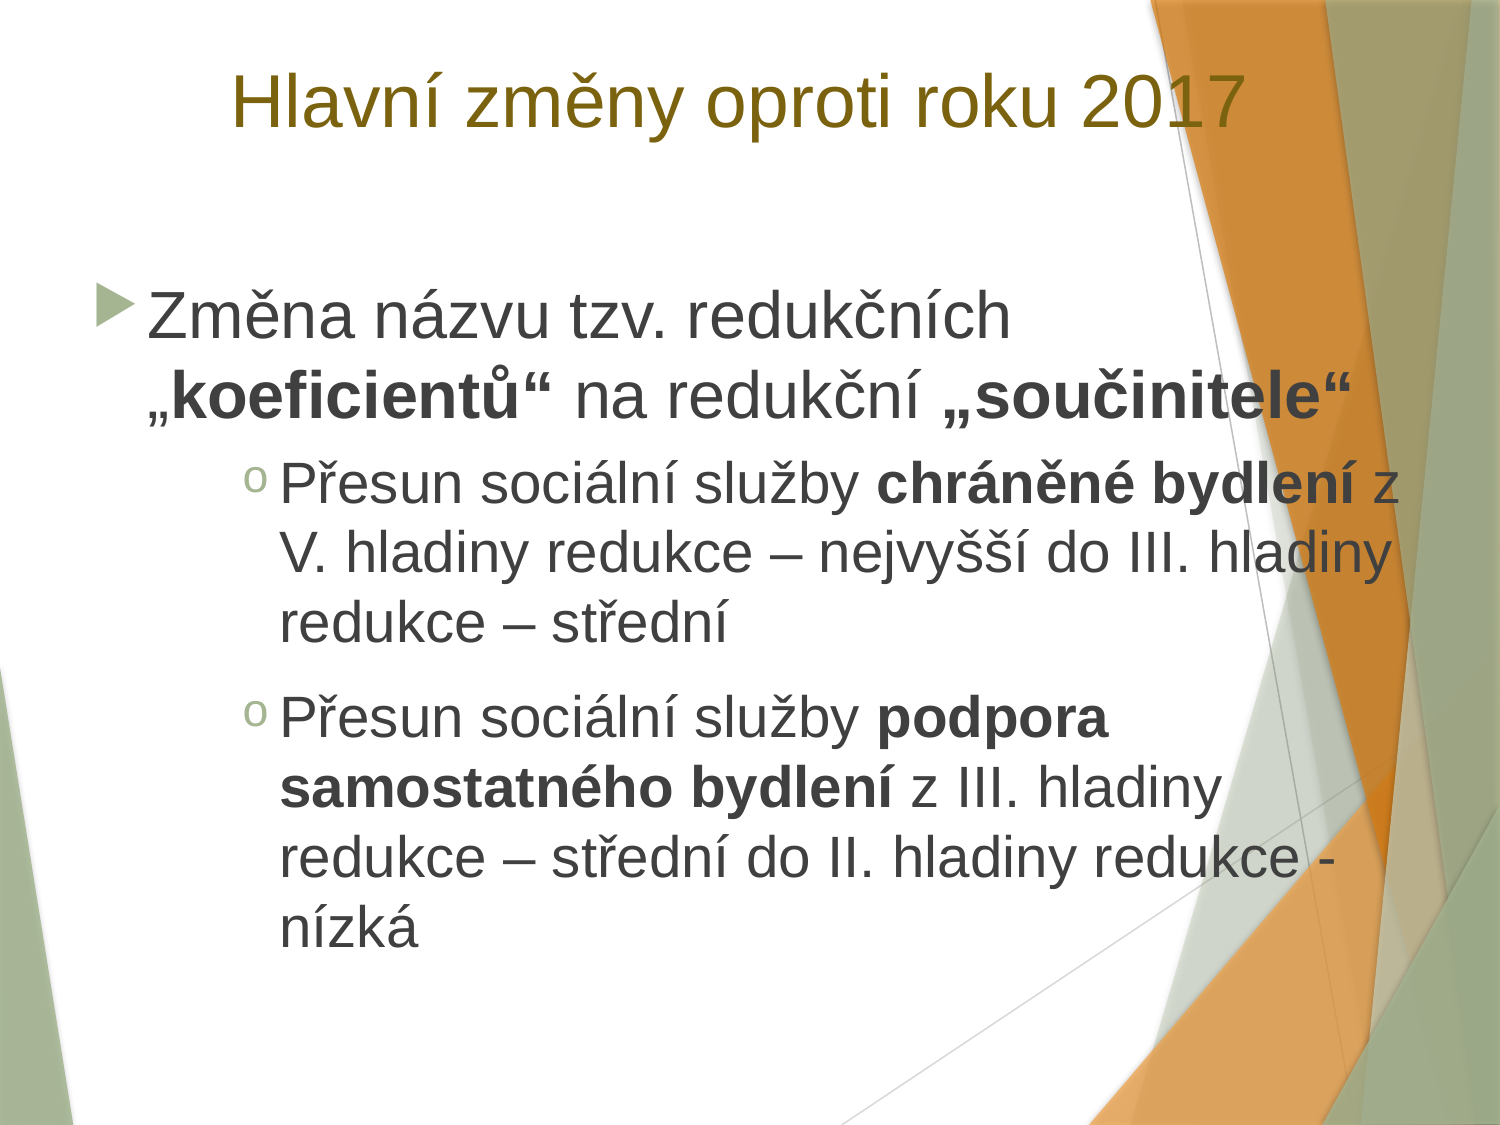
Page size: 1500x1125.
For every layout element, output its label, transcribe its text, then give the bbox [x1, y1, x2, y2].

title Hlavní změny oproti roku 2017 [75, 45, 1425, 185]
list Změna názvu tzv. redukčních „koeficientů“ na redukční „součinitele“ Přesun sociální služby chráněné bydlení z V. hladiny redukce – nejvyšší do III. hladiny redukce – střední Přesun sociální služby podpora samostatného bydlení z III. hladiny redukce – střední do II. hladiny redukce - nízká [76, 264, 1427, 1125]
